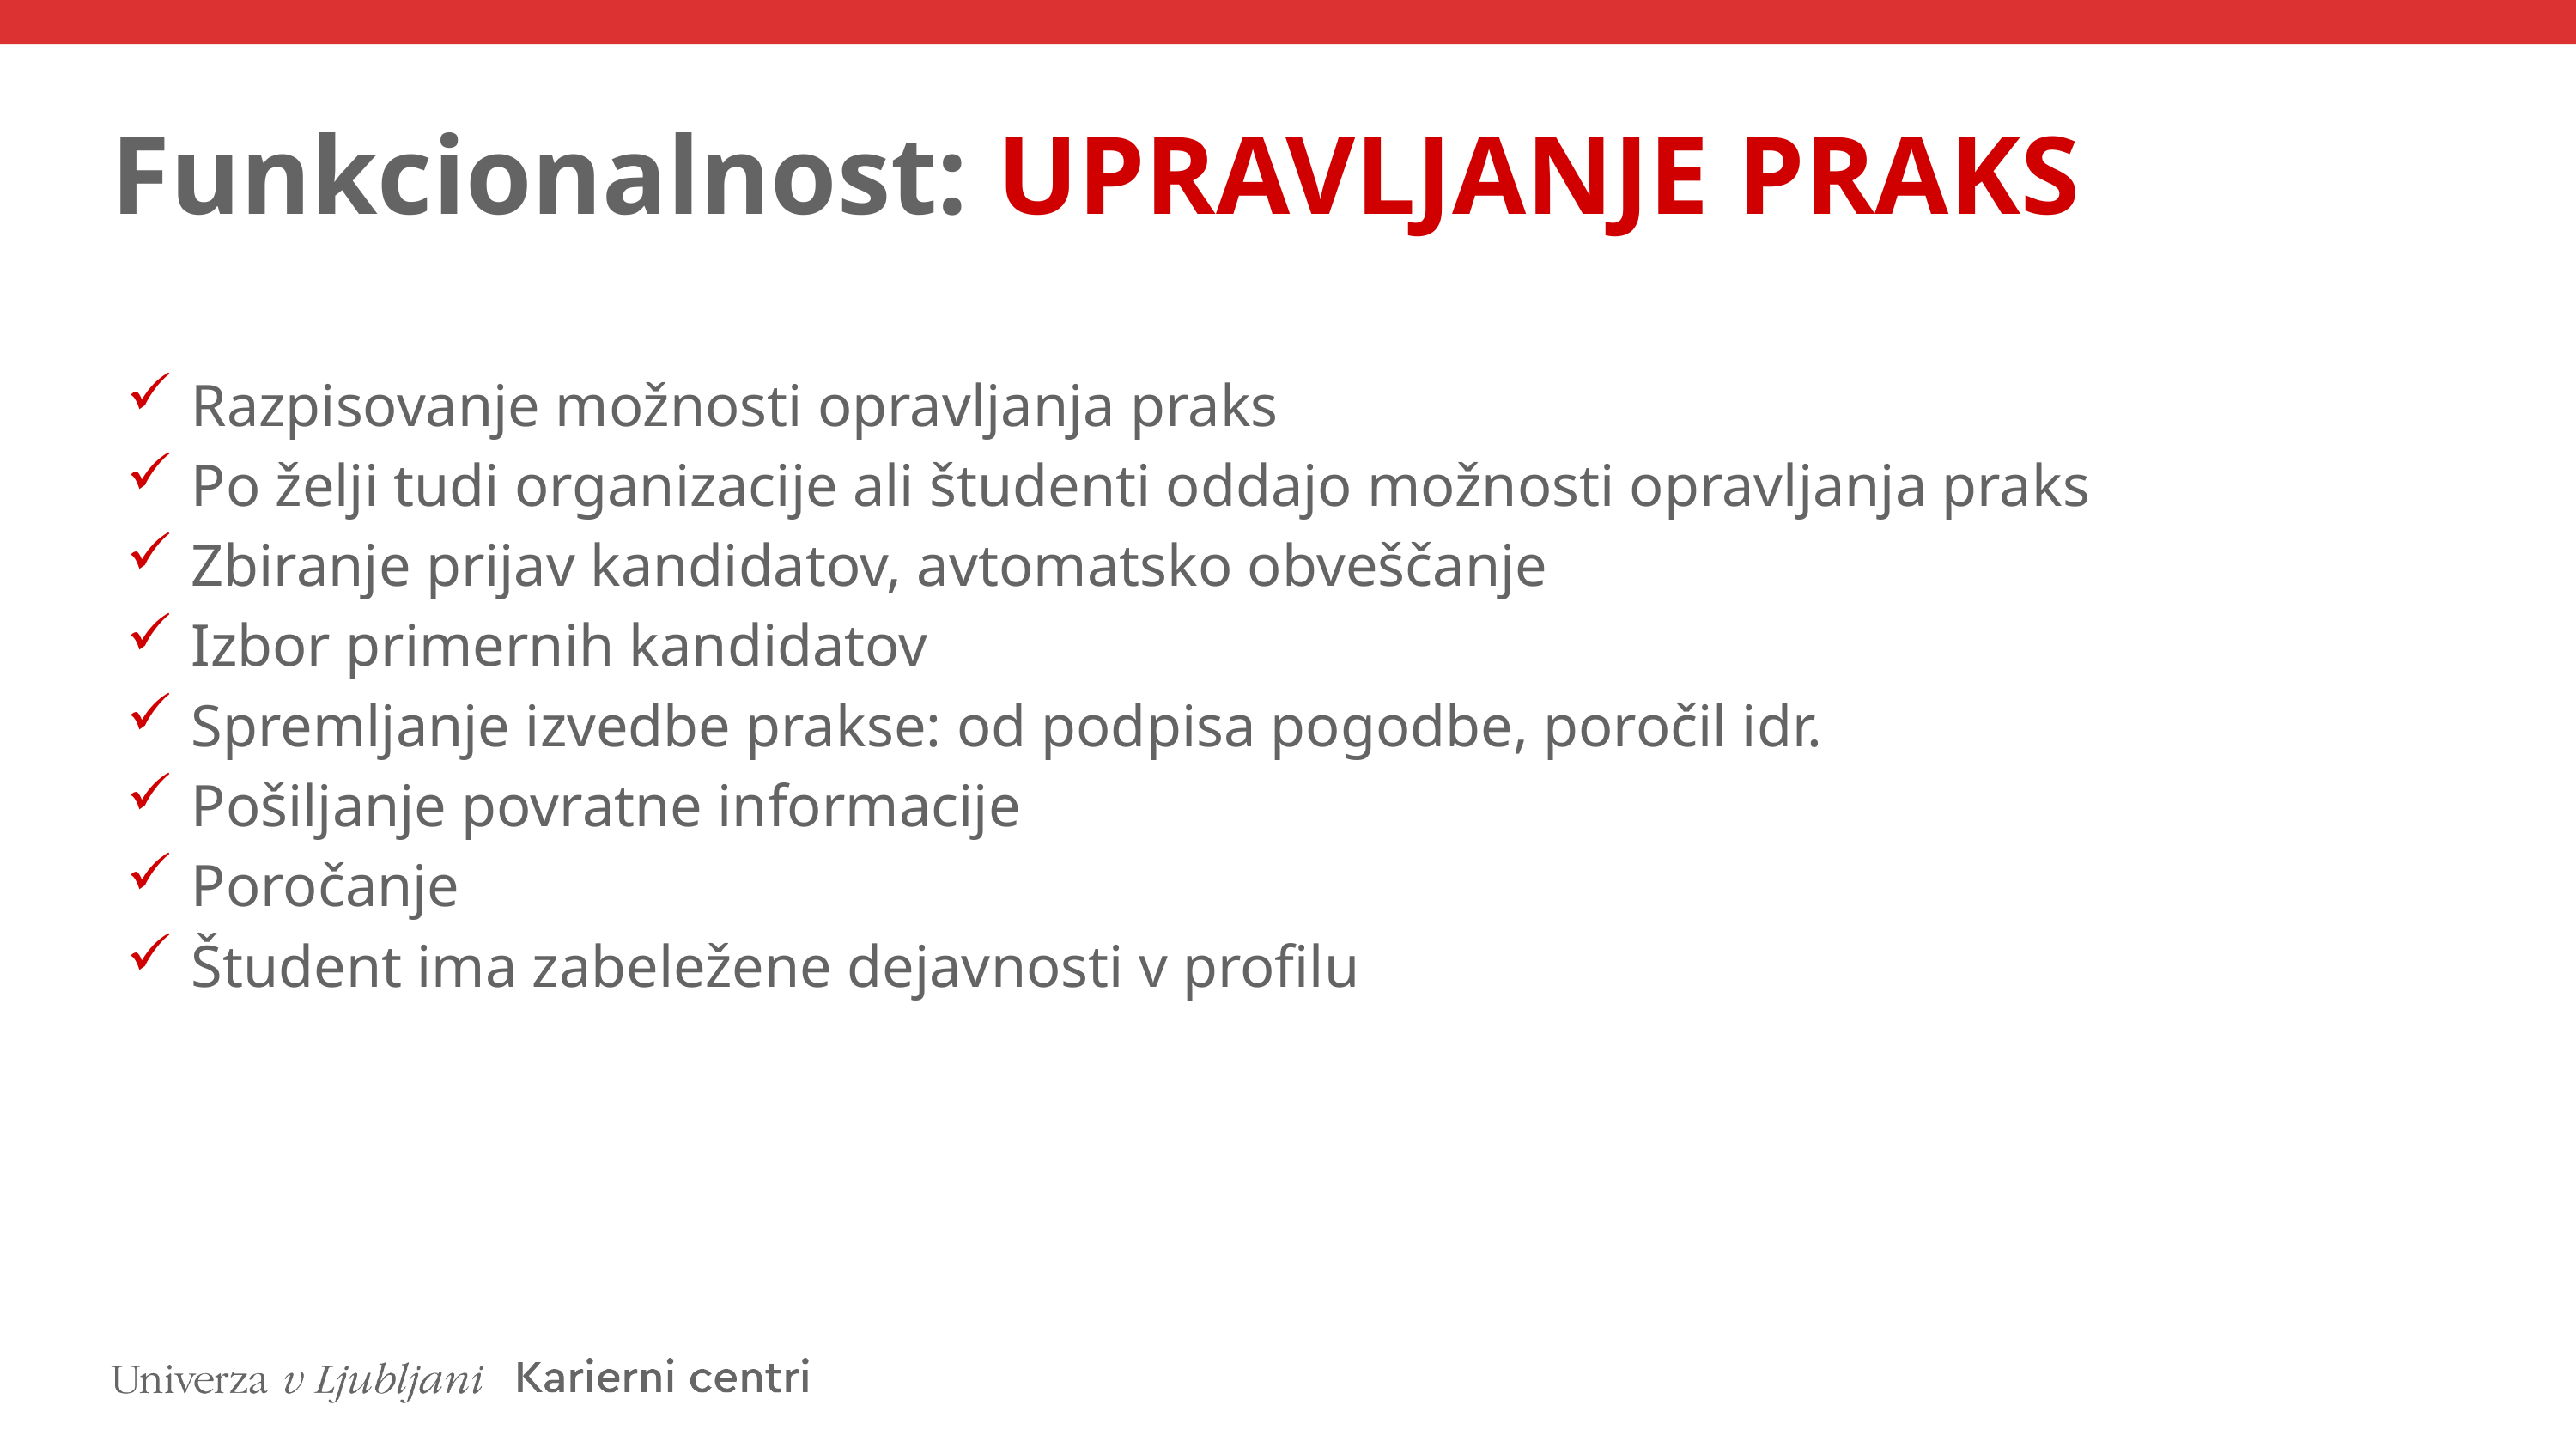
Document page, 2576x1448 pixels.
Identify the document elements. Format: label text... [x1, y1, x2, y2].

list Razpisovanje možnosti opravljanja praks Po želji tudi organizacije ali študenti oddajo možnosti opravljanja praks Zbiranje prijav kandidatov, avtomatsko obveščanje Izbor primernih kandidatov Spremljanje izvedbe prakse: od podpisa pogodbe, poročil idr. Pošiljanje povratne informacije Poročanje Študent ima zabeležene dejavnosti v profilu [30, 368, 2364, 1104]
picture [111, 1354, 811, 1403]
title Funkcionalnost: UPRAVLJANJE PRAKS [111, 106, 2415, 237]
